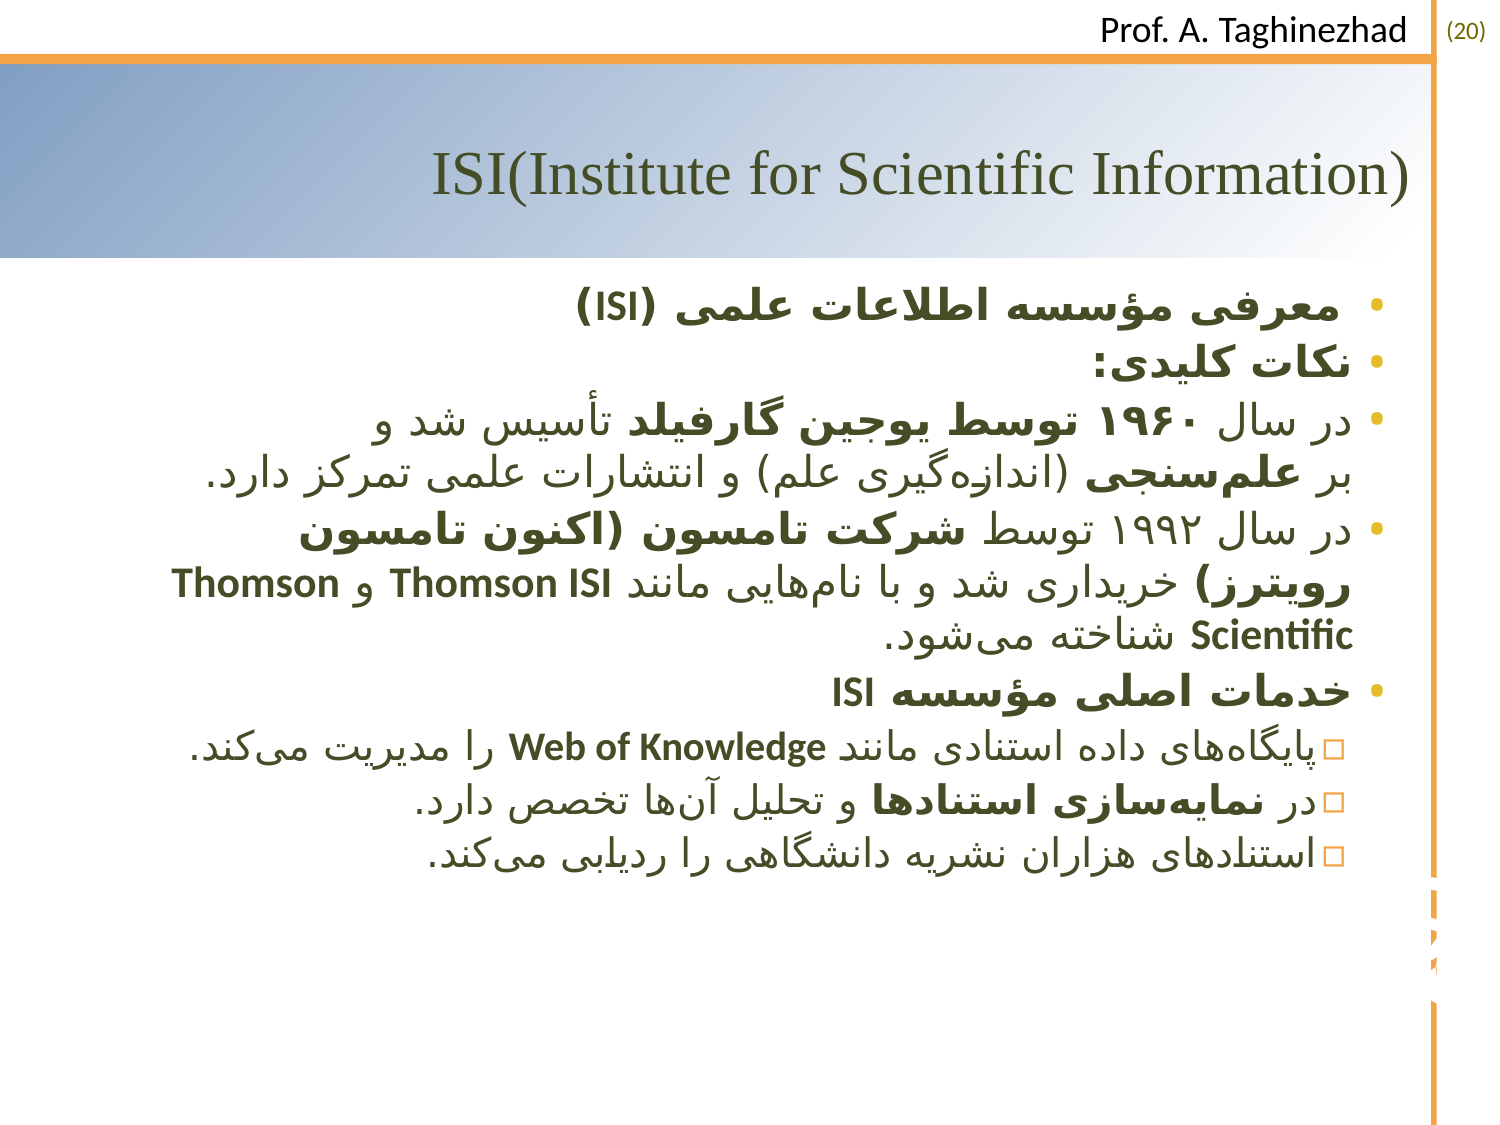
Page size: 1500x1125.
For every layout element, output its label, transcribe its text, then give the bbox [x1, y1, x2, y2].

title ISI(Institute for Scientific Information) [0, 105, 1425, 234]
list معرفی مؤسسه اطلاعات علمی (ISI) نکات کلیدی: در سال ۱۹۶۰ توسط یوجین گارفیلد تأسیس شد و بر علم‌سنجی (اندازه‌گیری علم) و انتشارات علمی تمرکز دارد. در سال ۱۹۹۲ توسط شرکت تامسون (اکنون تامسون رویترز) خریداری شد و با نام‌هایی مانند Thomson ISI و Thomson Scientific شناخته می‌شود. خدمات اصلی مؤسسه ISI پایگاه‌های داده استنادی مانند Web of Knowledge را مدیریت می‌کند. در نمایه‌سازی استنادها و تحلیل آن‌ها تخصص دارد. استنادهای هزاران نشریه دانشگاهی را ردیابی می‌کند. [47, 269, 1414, 1047]
